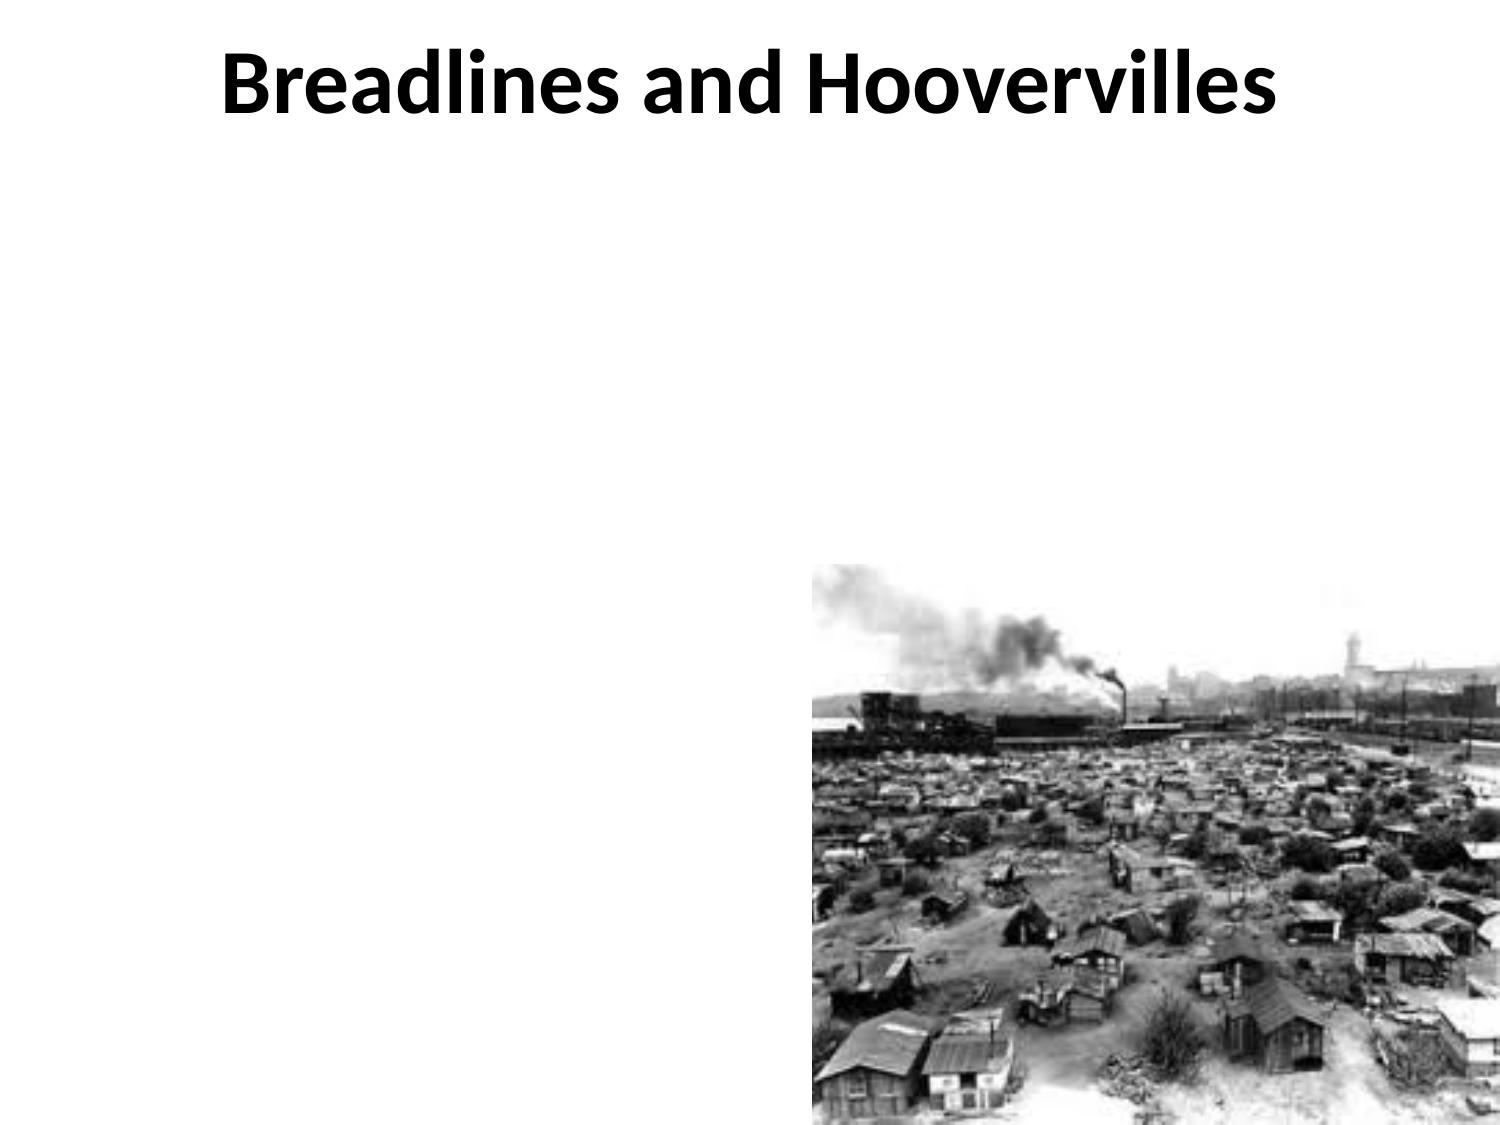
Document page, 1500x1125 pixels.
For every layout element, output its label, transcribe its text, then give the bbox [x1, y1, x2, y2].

title Breadlines and Hoovervilles [75, 0, 1425, 155]
picture [812, 564, 1500, 1125]
